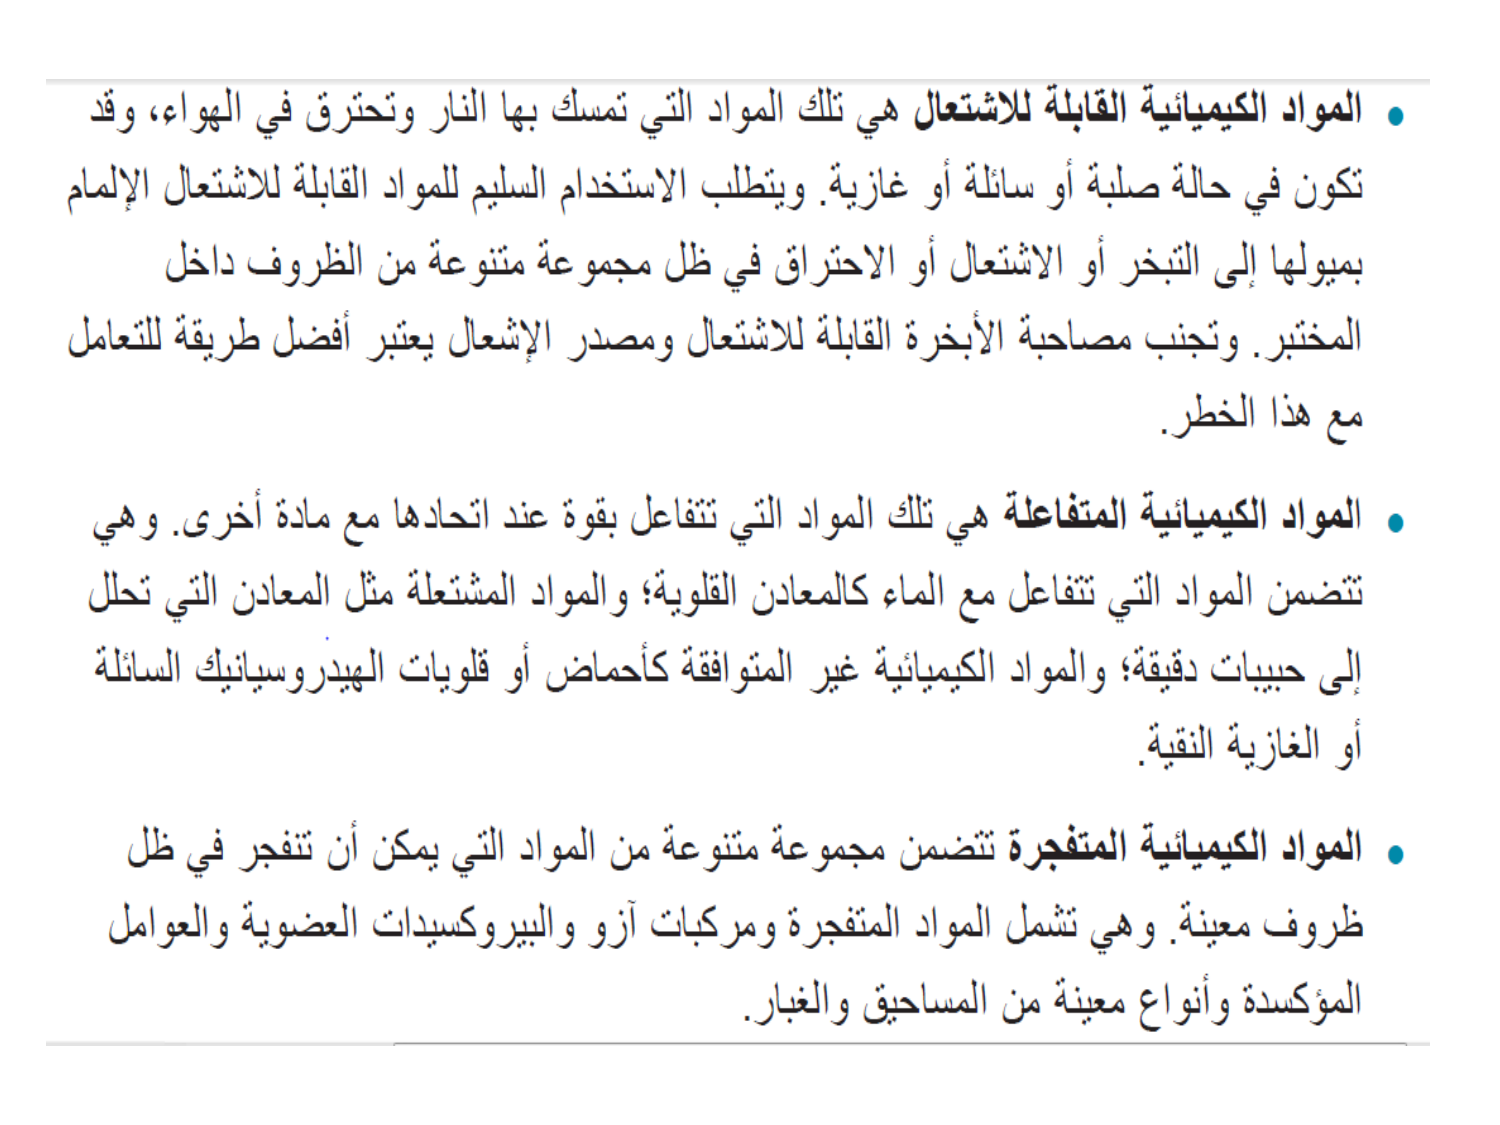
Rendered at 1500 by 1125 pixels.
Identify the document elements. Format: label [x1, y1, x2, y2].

picture [46, 79, 1430, 1046]
